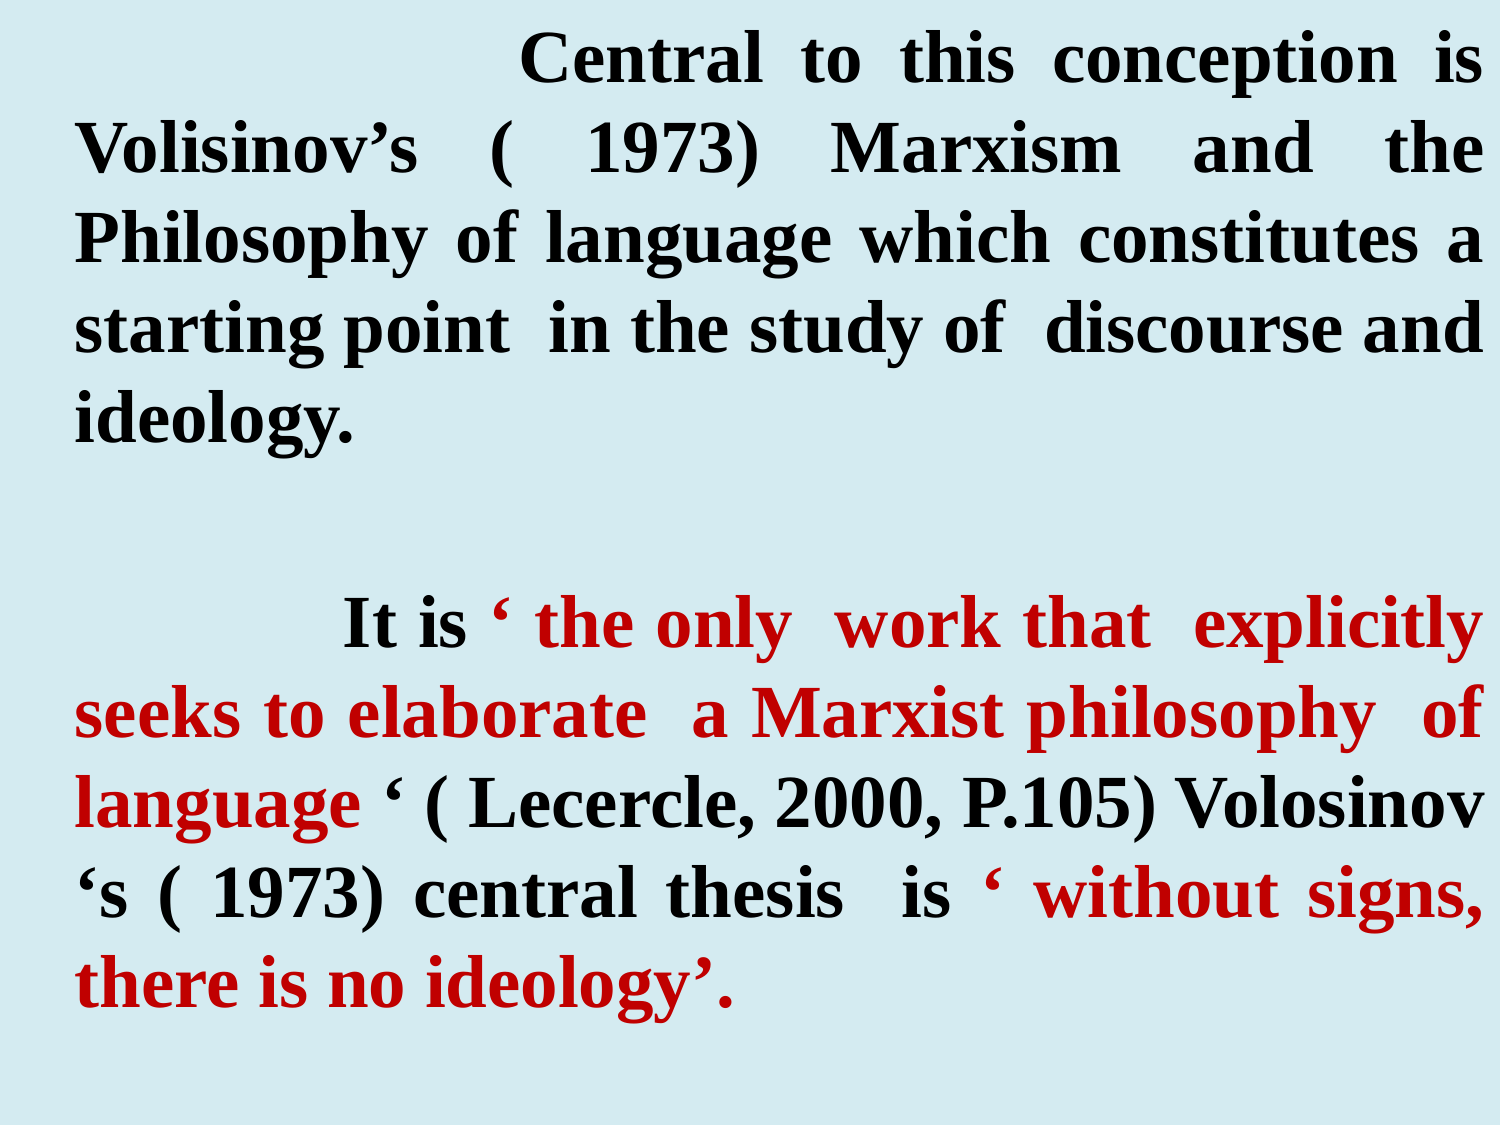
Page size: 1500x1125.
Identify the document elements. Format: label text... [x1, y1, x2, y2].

list Central to this conception is Volisinov’s ( 1973) Marxism and the Philosophy of language which constitutes a starting point in the study of discourse and ideology. It is ‘ the only work that explicitly seeks to elaborate a Marxist philosophy of language ‘ ( Lecercle, 2000, P.105) Volosinov ‘s ( 1973) central thesis is ‘ without signs, there is no ideology’. [0, 0, 1500, 1125]
